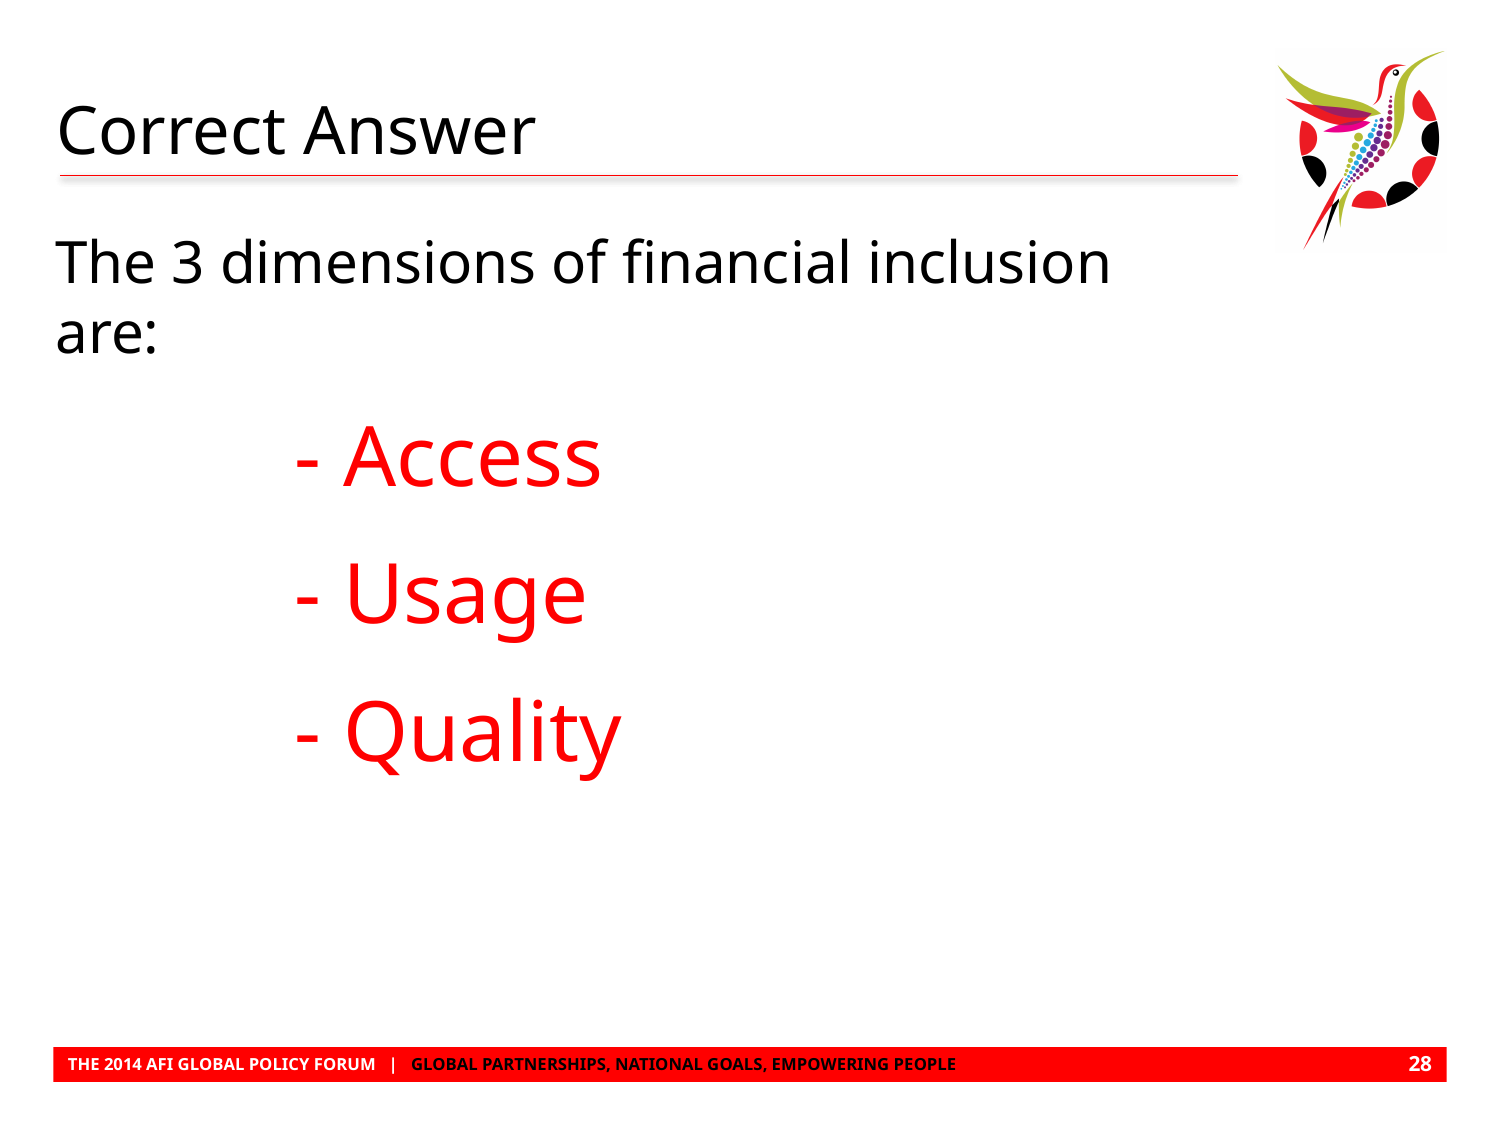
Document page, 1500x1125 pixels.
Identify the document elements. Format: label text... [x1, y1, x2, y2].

list The 3 dimensions of financial inclusion are: - Access - Usage - Quality [40, 217, 1239, 926]
title Correct Answer [41, 47, 1118, 211]
picture [1275, 48, 1447, 253]
footer THE 2014 AFI GLOBAL POLICY FORUM | GLOBAL PARTNERSHIPS, NATIONAL GOALS, EMPOWERING PEOPLE [53, 1046, 1184, 1087]
slide_number 27 [1389, 1043, 1447, 1073]
